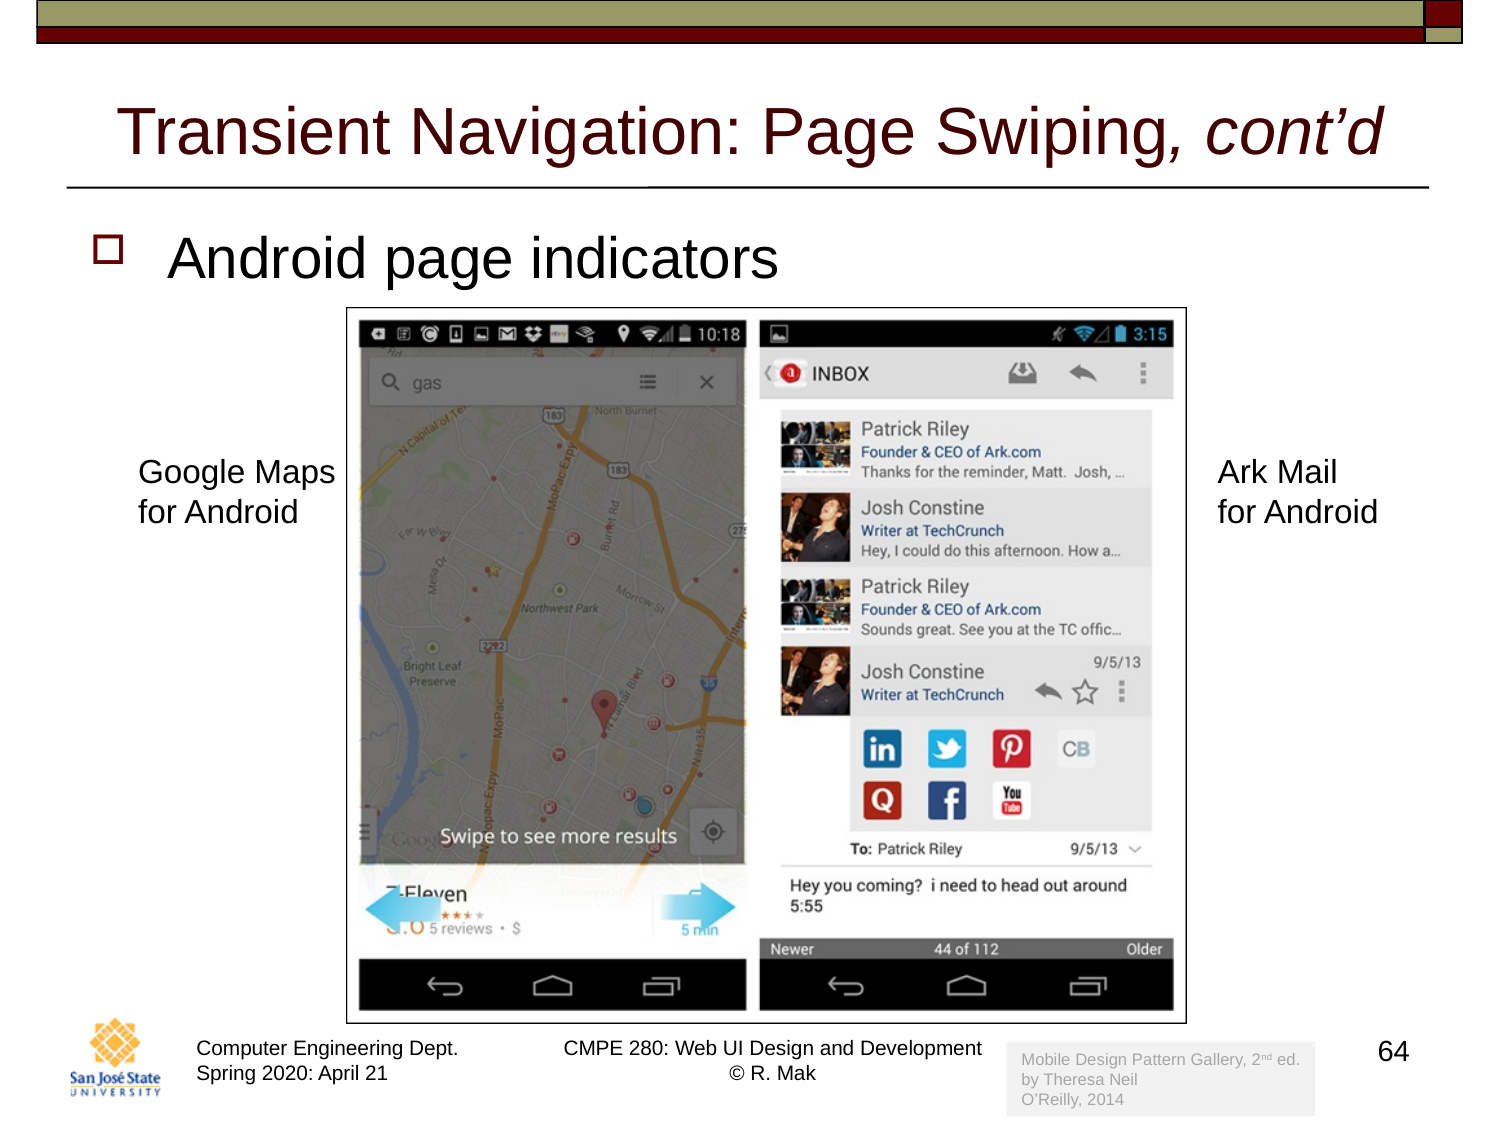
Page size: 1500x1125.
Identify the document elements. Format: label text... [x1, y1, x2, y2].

title Transient Navigation: Page Swiping, cont’d [75, 67, 1425, 175]
text_box Ark Mail for Android [1203, 442, 1394, 537]
list Android page indicators [75, 212, 1425, 308]
slide_number 64 [1335, 1025, 1425, 1100]
picture [346, 307, 1188, 1024]
text_box Google Maps for Android [123, 442, 341, 537]
picture [60, 1012, 166, 1112]
text_box Mobile Design Pattern Gallery, 2nd ed. by Theresa Neil O’Reilly, 2014 [1006, 1041, 1316, 1117]
